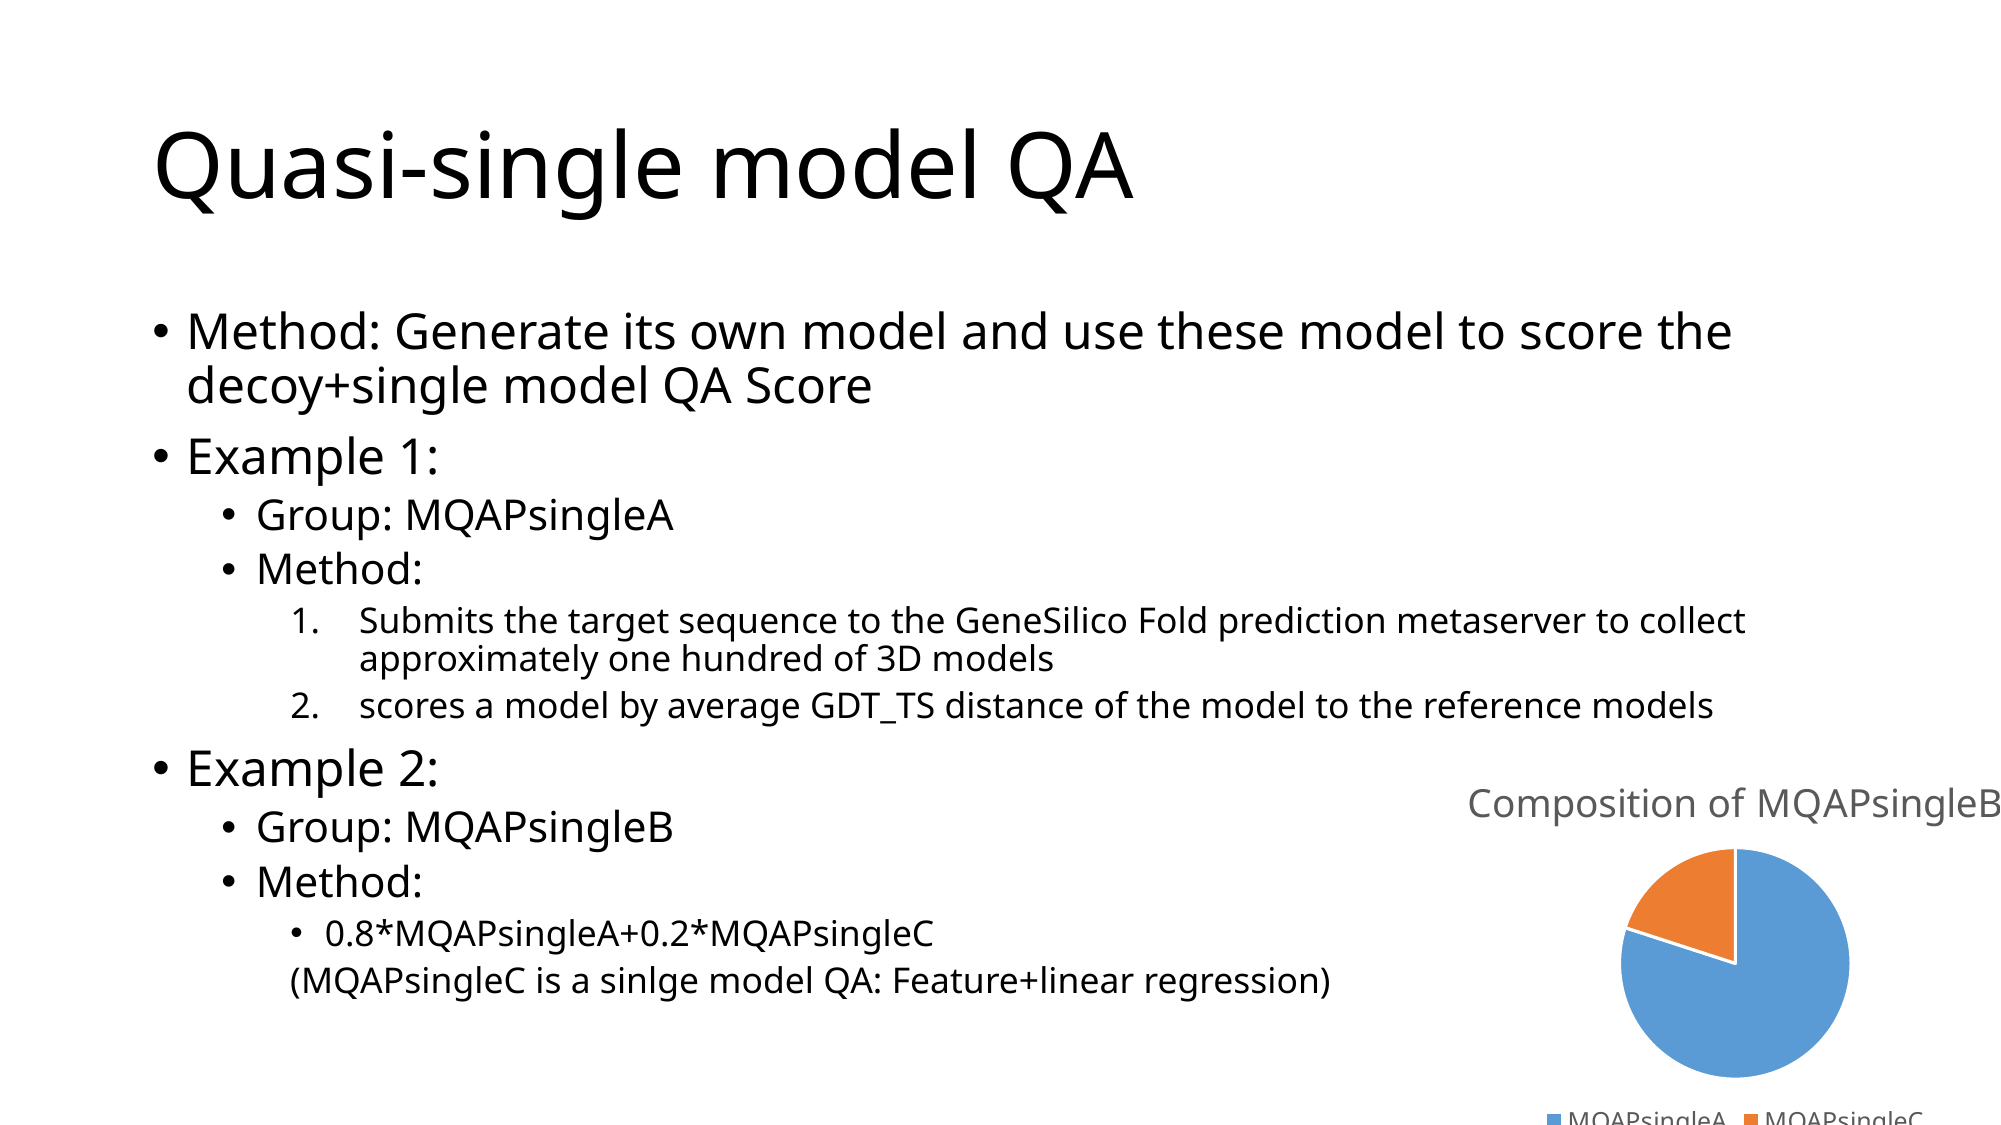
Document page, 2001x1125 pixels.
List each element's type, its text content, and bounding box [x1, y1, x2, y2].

list Method: Generate its own model and use these model to score the decoy+single model QA Score Example 1: Group: MQAPsingleA Method: Submits the target sequence to the GeneSilico Fold prediction metaserver to collect approximately one hundred of 3D models scores a model by average GDT_TS distance of the model to the reference models Example 2: Group: MQAPsingleB Method: 0.8*MQAPsingleA+0.2*MQAPsingleC (MQAPsingleC is a sinlge model QA: Feature+linear regression) [137, 299, 1863, 1014]
chart [1363, 747, 2000, 1125]
title Quasi-single model QA [137, 59, 1863, 278]
